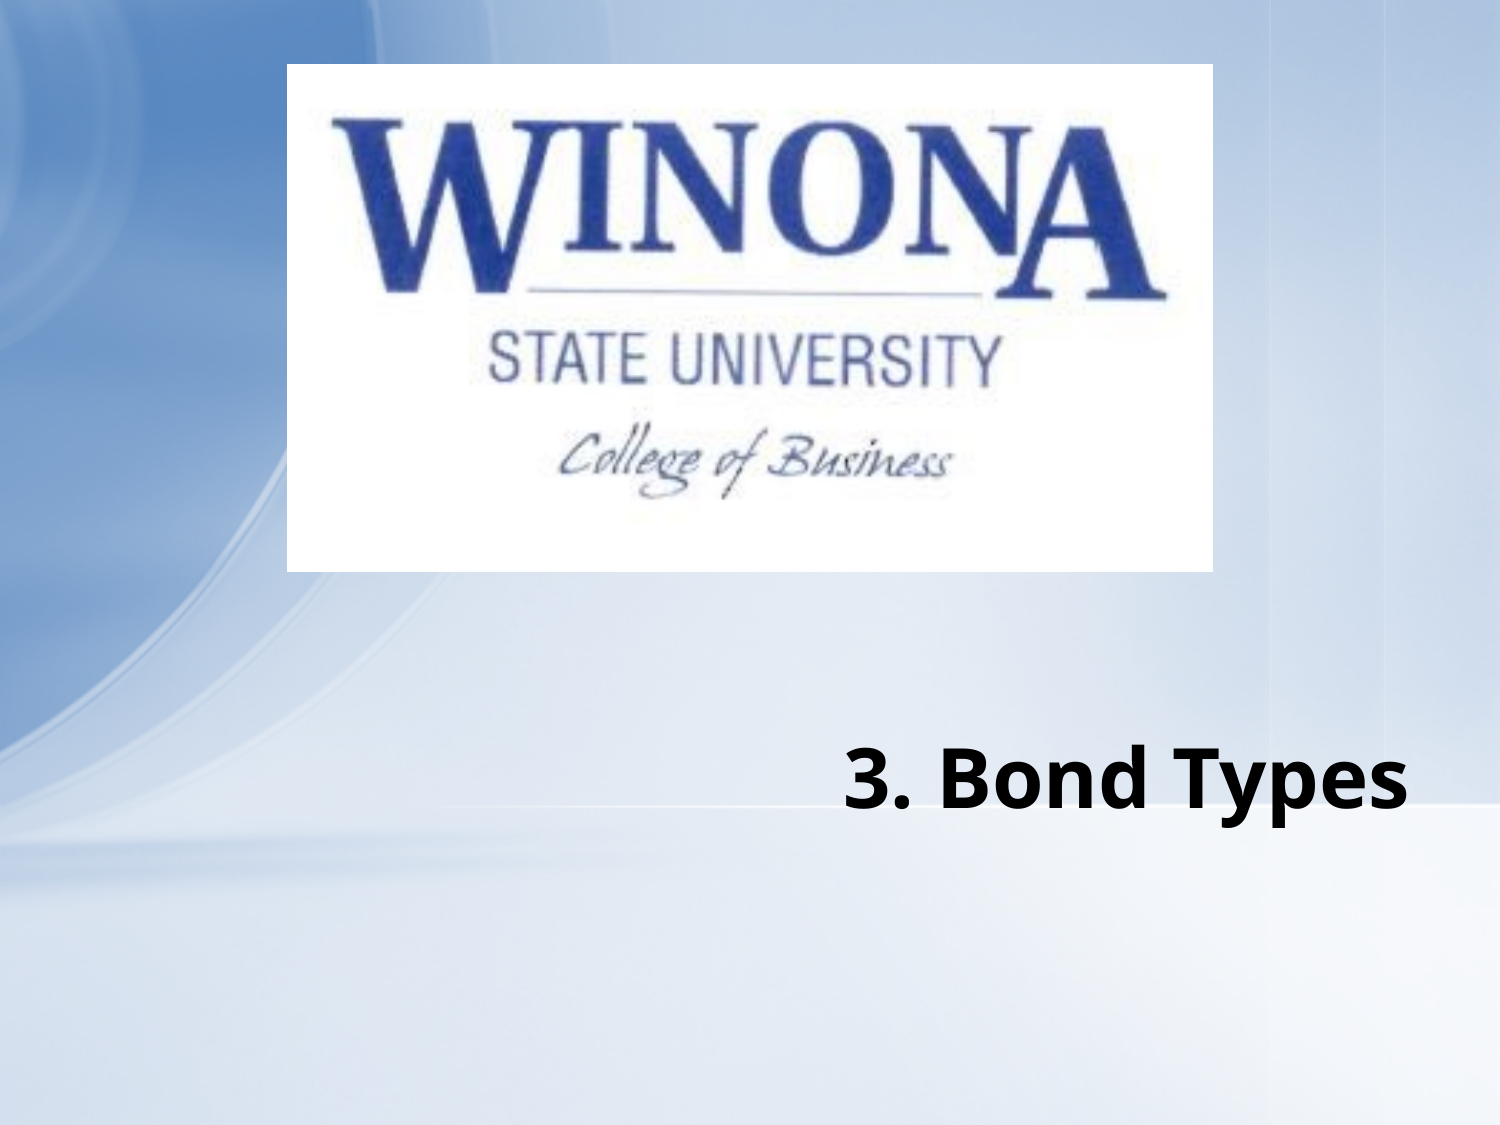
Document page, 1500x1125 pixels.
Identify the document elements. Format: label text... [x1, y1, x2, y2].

picture [0, 0, 1500, 1125]
title 3. Bond Types [181, 591, 1425, 833]
